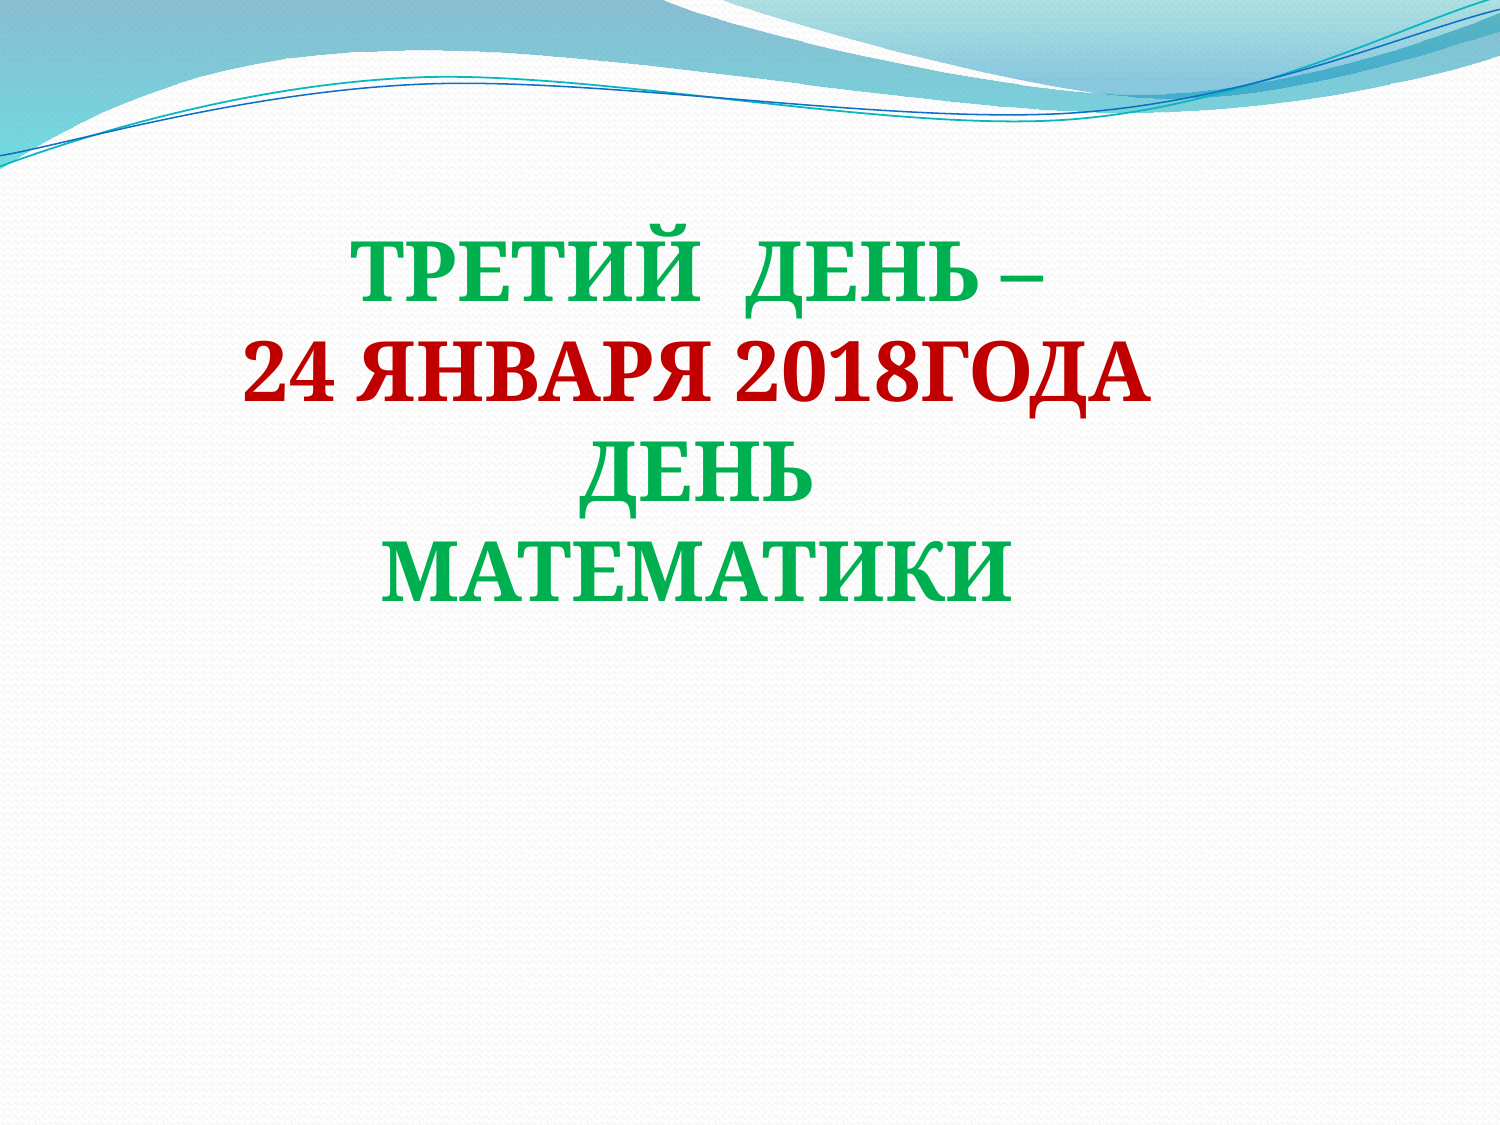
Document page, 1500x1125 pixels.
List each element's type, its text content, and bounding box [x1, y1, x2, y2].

text_box ТРЕТИЙ ДЕНЬ – 24 ЯНВАРЯ 2018ГОДА ДЕНЬ МАТЕМАТИКИ [105, 210, 1289, 626]
